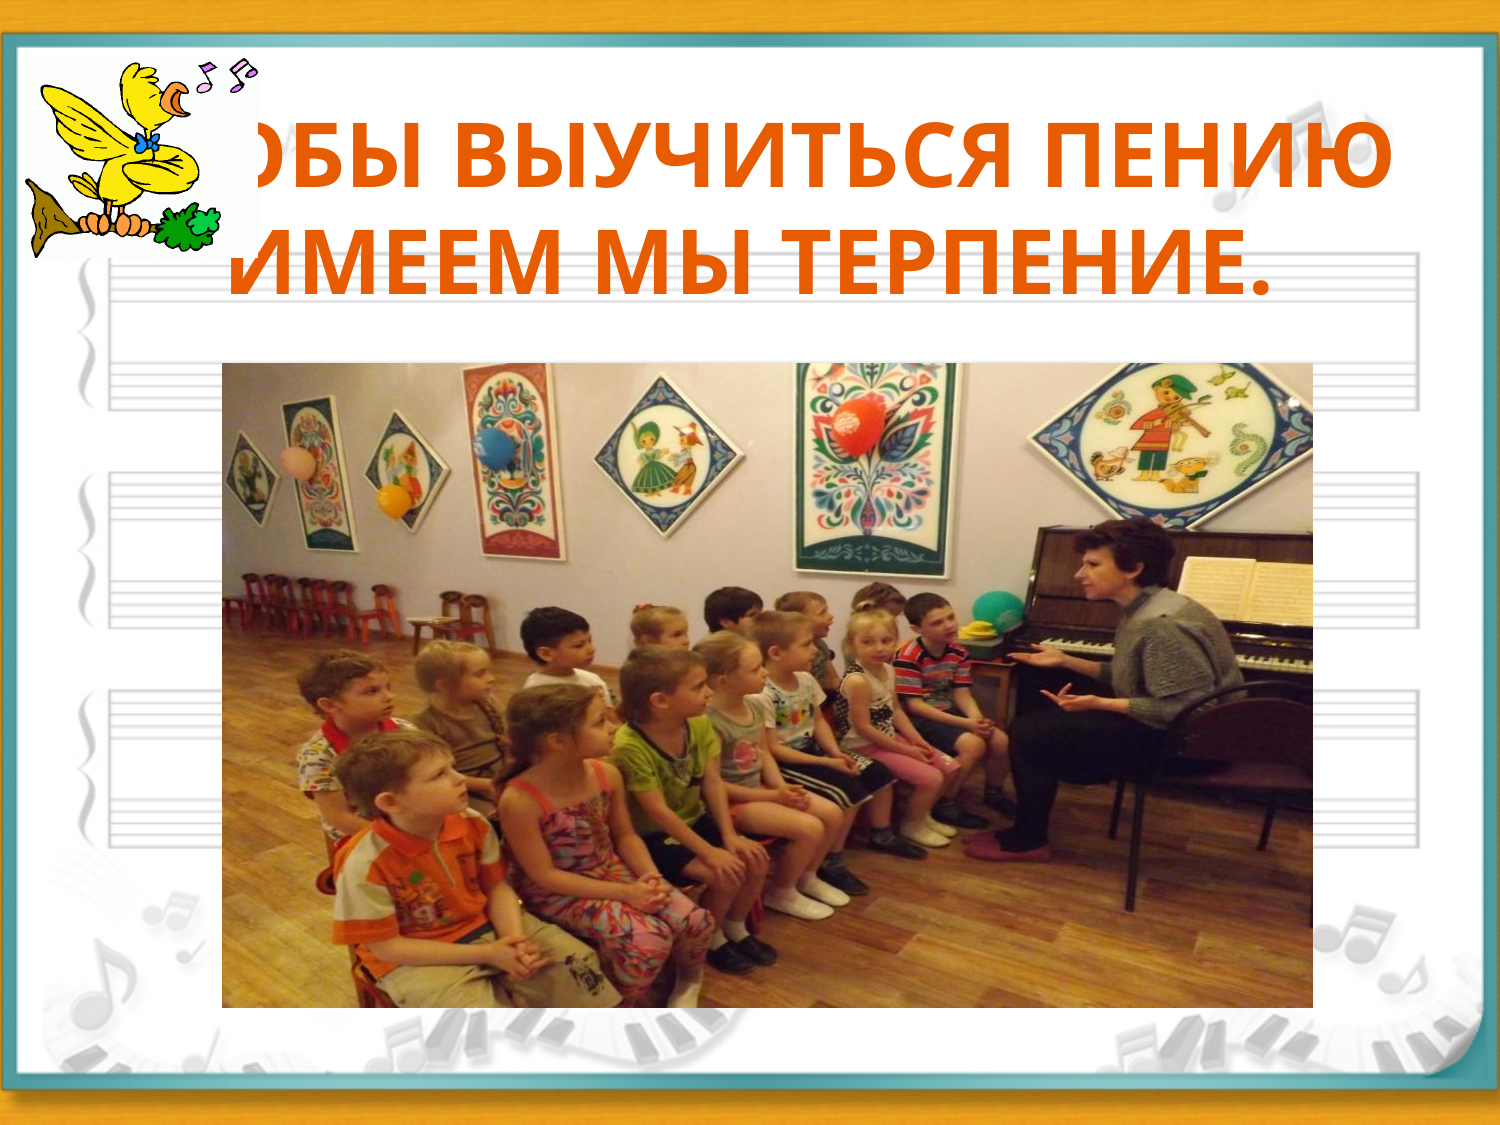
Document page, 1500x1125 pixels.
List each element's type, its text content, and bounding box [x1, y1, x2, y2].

picture [0, 0, 1500, 1125]
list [222, 362, 1313, 1009]
title ЧТОБЫ ВЫУЧИТЬСЯ ПЕНИЮ ИМЕЕМ МЫ ТЕРПЕНИЕ. [75, 82, 1425, 329]
